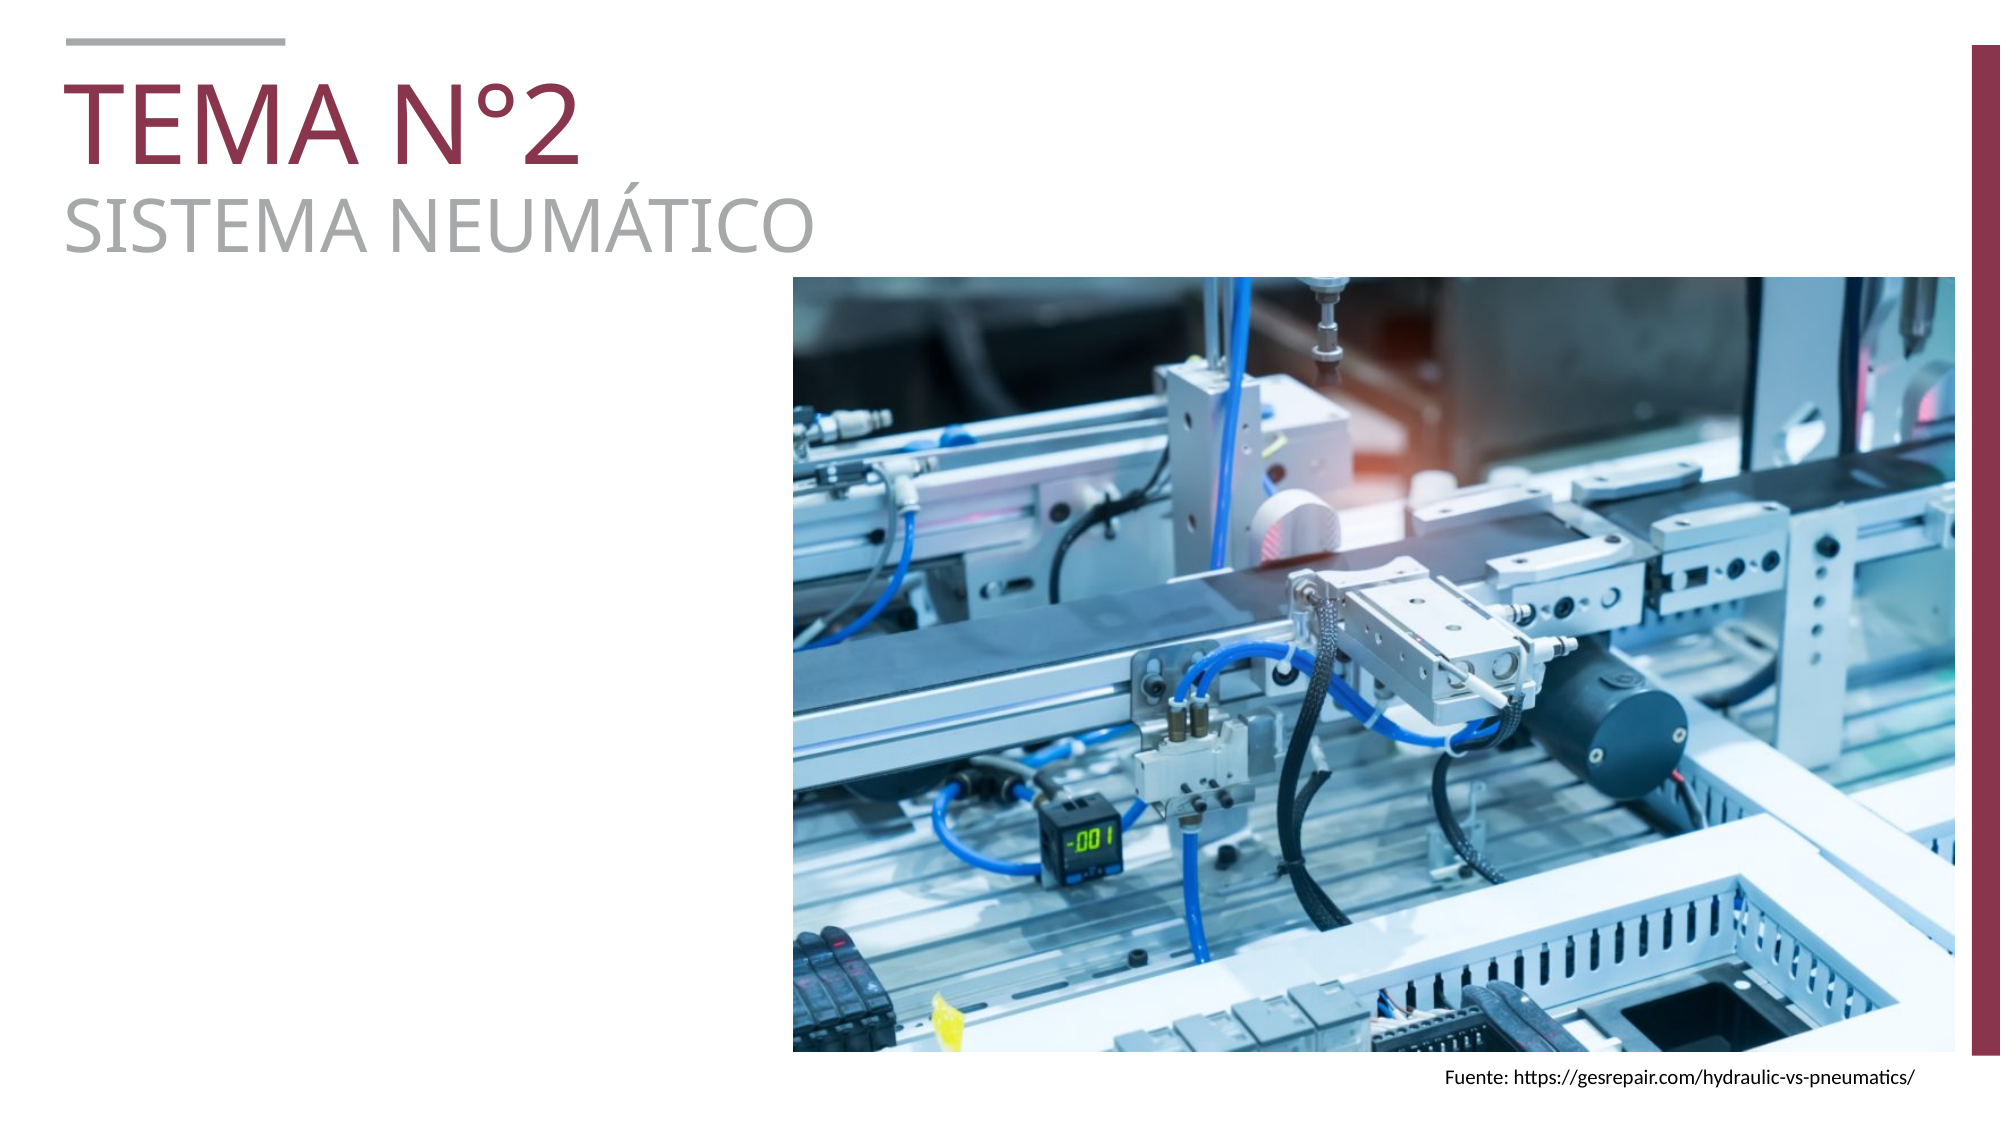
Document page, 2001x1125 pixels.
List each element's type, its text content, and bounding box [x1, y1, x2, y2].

picture [793, 277, 1955, 1052]
text_box Fuente: https://gesrepair.com/hydraulic-vs-pneumatics/ [1411, 1055, 1949, 1103]
title TEMA N°2 SISTEMA NEUMÁTICO [48, 59, 1774, 278]
text_box [1971, 44, 2000, 1057]
text_box [65, 37, 286, 47]
